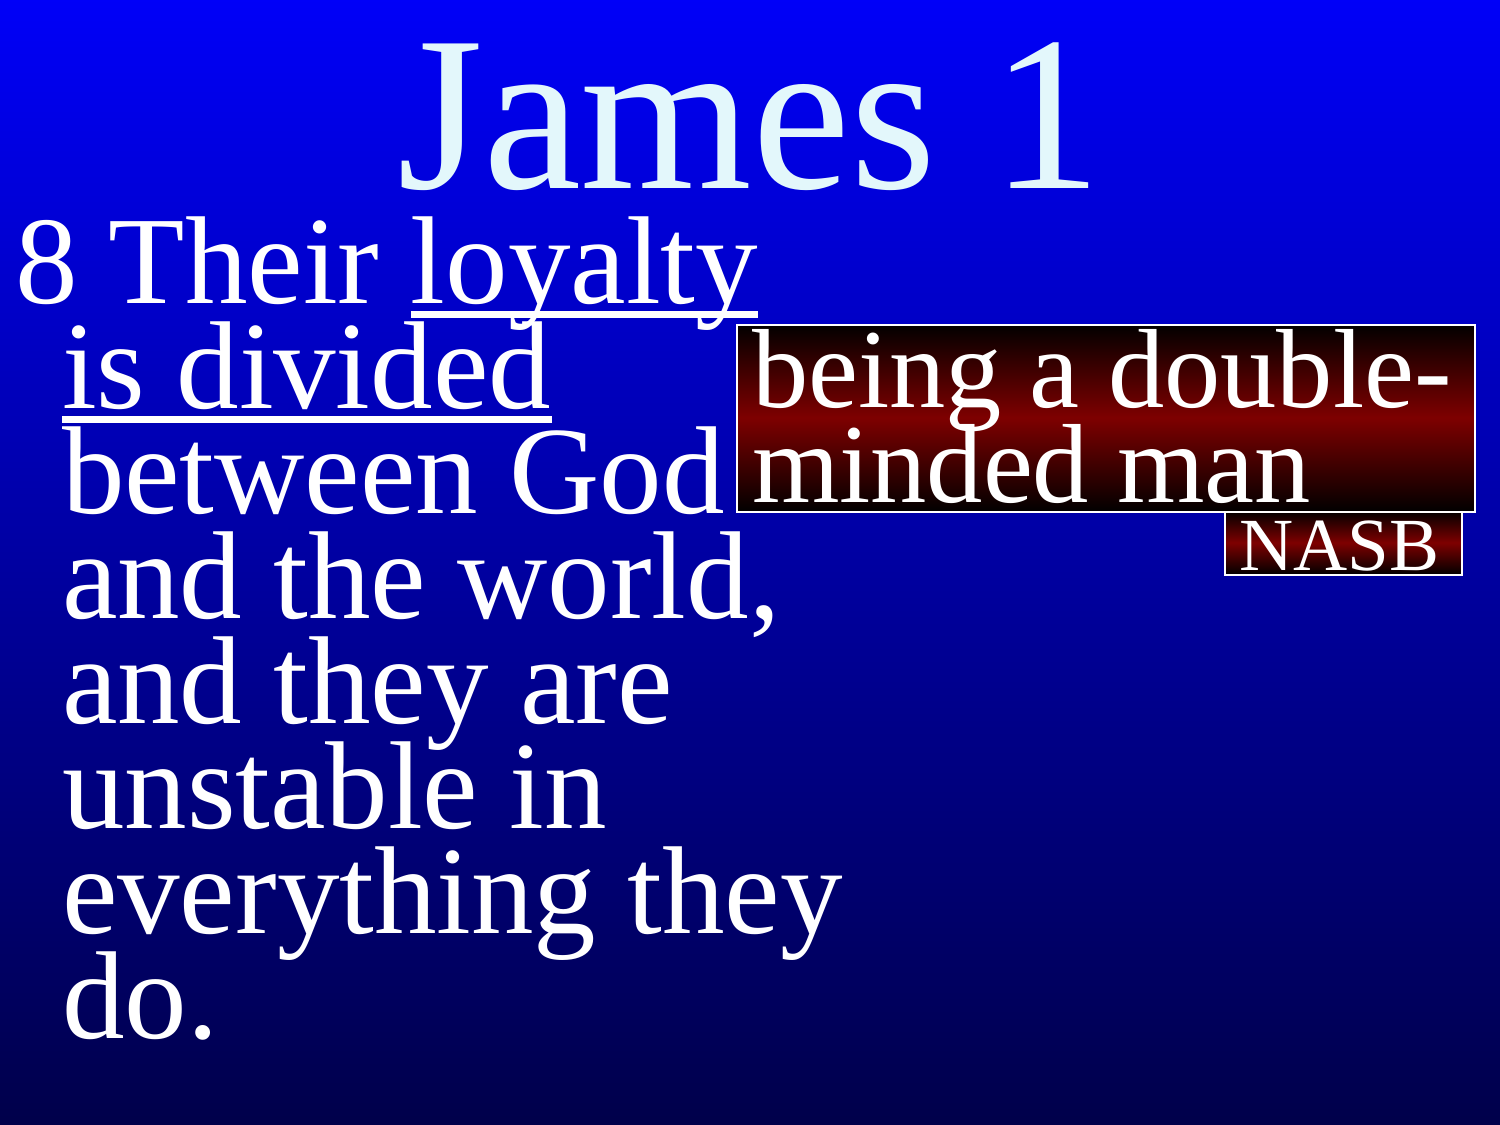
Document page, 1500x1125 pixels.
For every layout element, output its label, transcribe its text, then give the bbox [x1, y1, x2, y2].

list 8 Their loyalty is divided between God and the world, and they are unstable in everything they do. [0, 212, 876, 1076]
text_box NASB [1224, 512, 1463, 575]
title James 1 [0, 0, 1500, 251]
text_box being a double-minded man [737, 324, 1475, 513]
